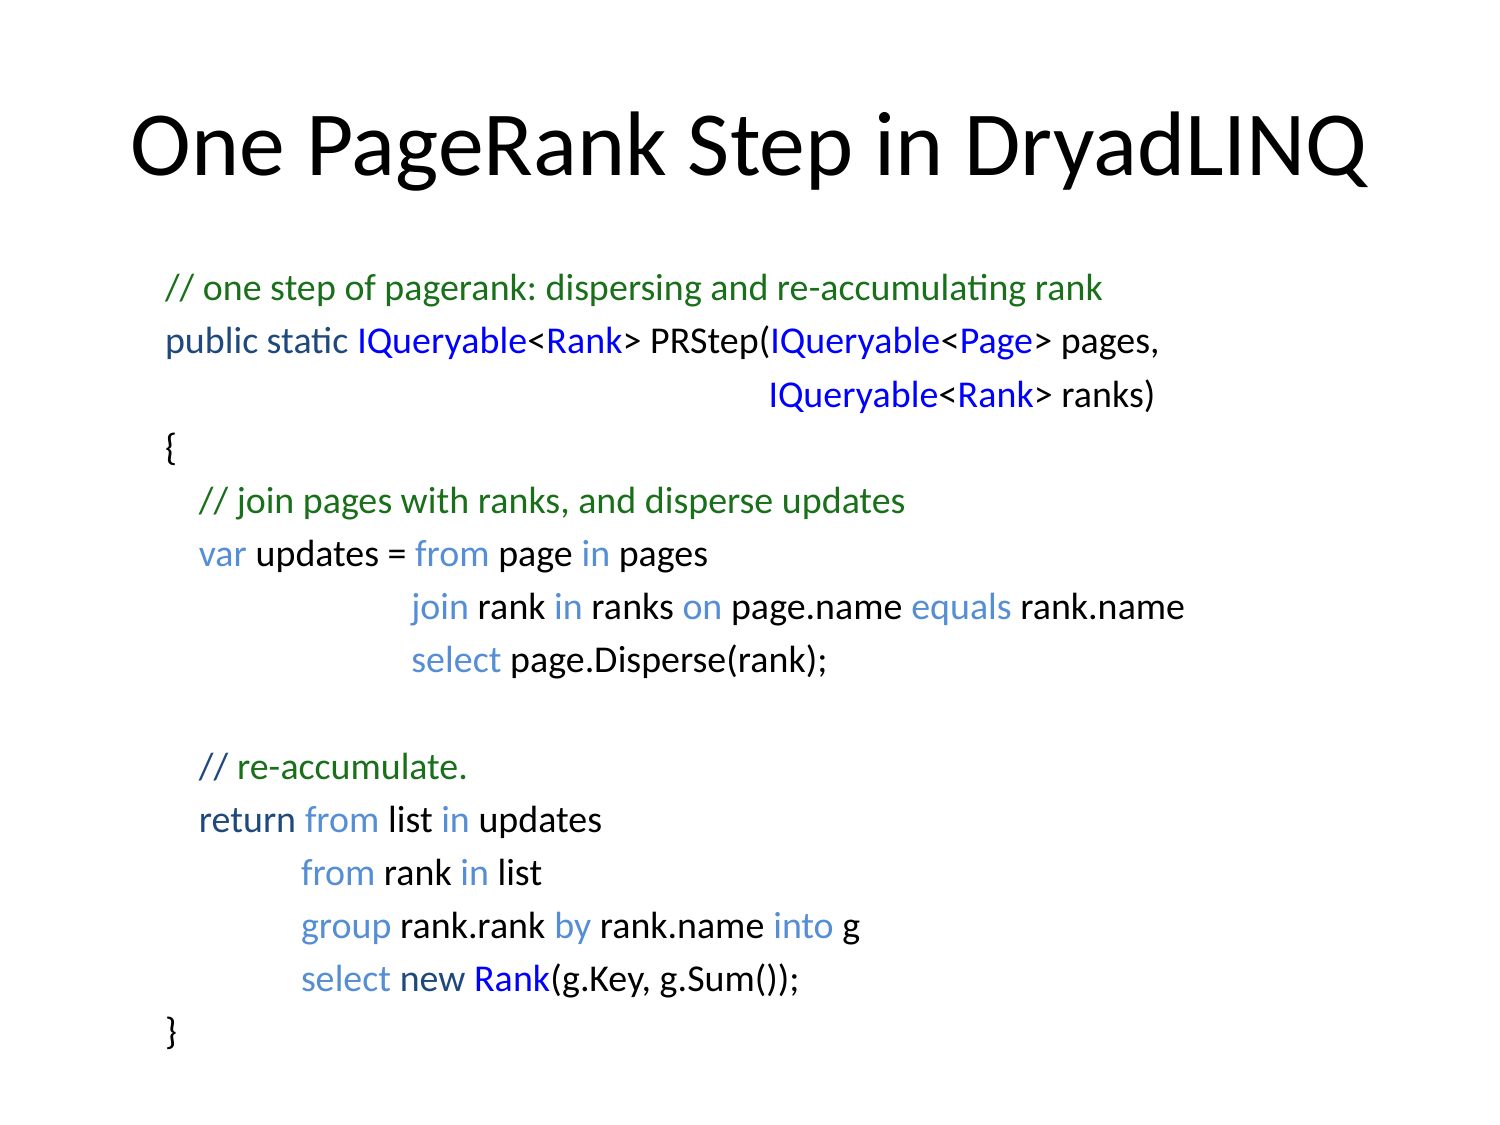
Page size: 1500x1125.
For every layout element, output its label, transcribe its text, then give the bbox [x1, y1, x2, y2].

title One PageRank Step in DryadLINQ [75, 45, 1425, 233]
list // one step of pagerank: dispersing and re-accumulating rank public static IQueryable<Rank> PRStep(IQueryable<Page> pages, IQueryable<Rank> ranks) { // join pages with ranks, and disperse updates var updates = from page in pages join rank in ranks on page.name equals rank.name select page.Disperse(rank); // re-accumulate. return from list in updates from rank in list group rank.rank by rank.name into g select new Rank(g.Key, g.Sum()); } [150, 224, 1363, 1075]
